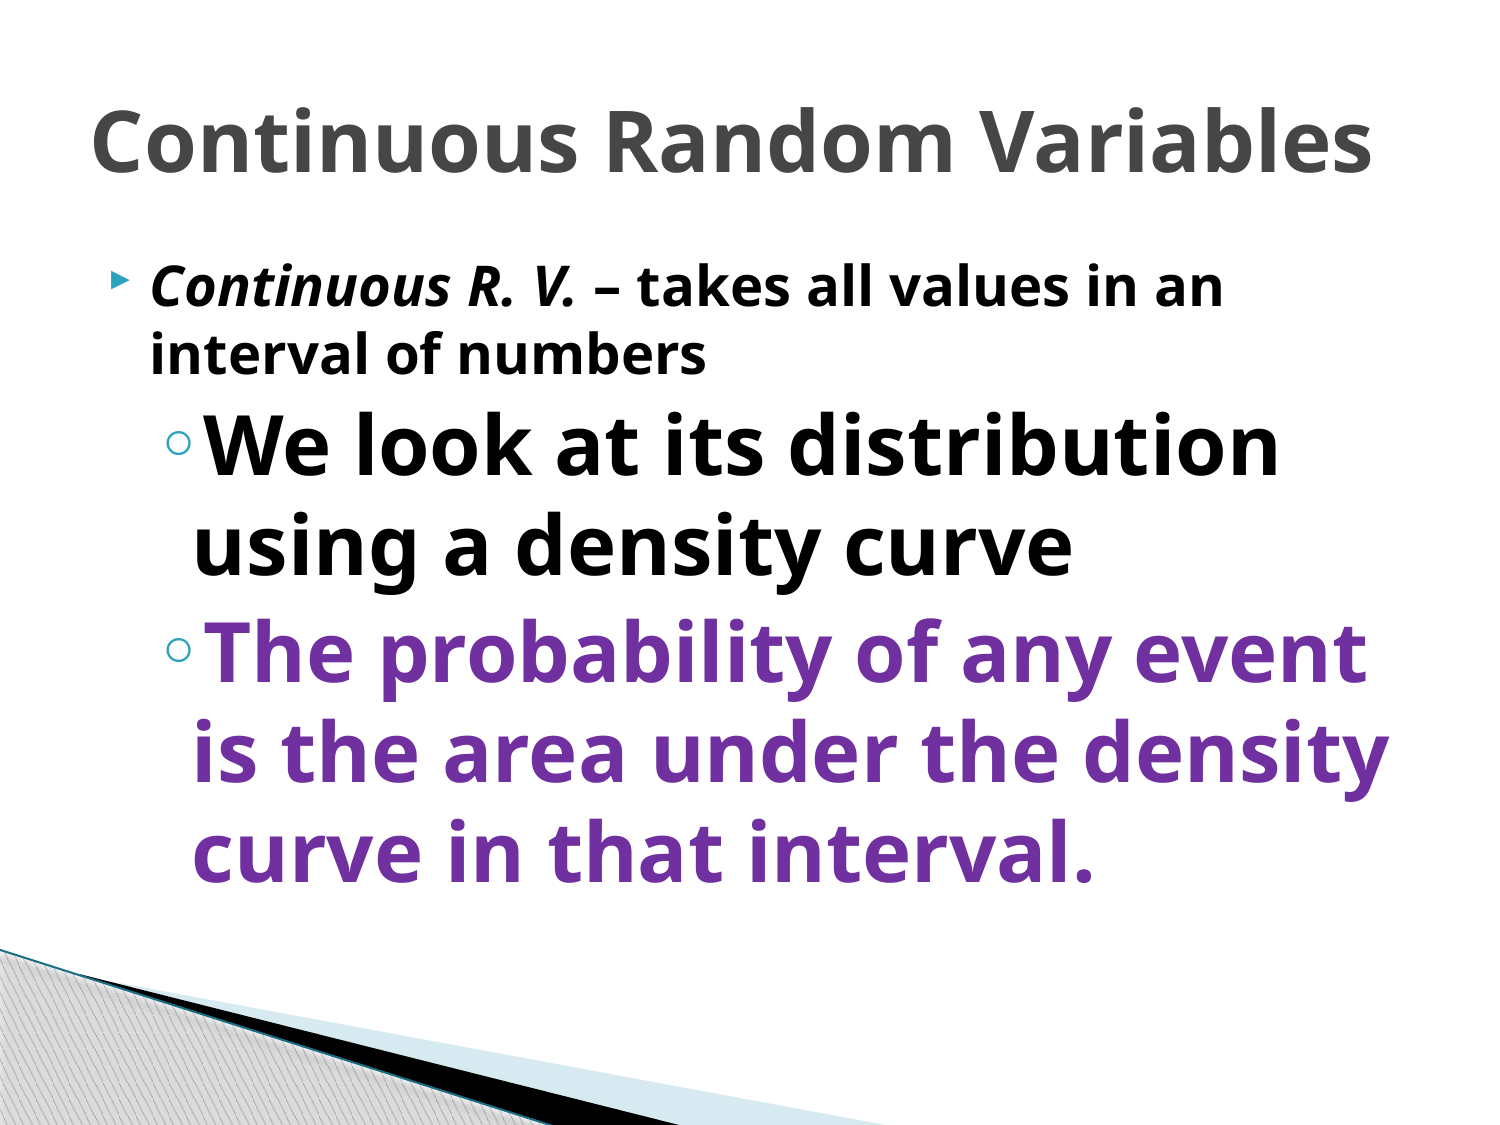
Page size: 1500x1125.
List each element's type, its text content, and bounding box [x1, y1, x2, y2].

title Continuous Random Variables [75, 45, 1425, 233]
list Continuous R. V. – takes all values in an interval of numbers We look at its distribution using a density curve The probability of any event is the area under the density curve in that interval. [74, 242, 1426, 951]
